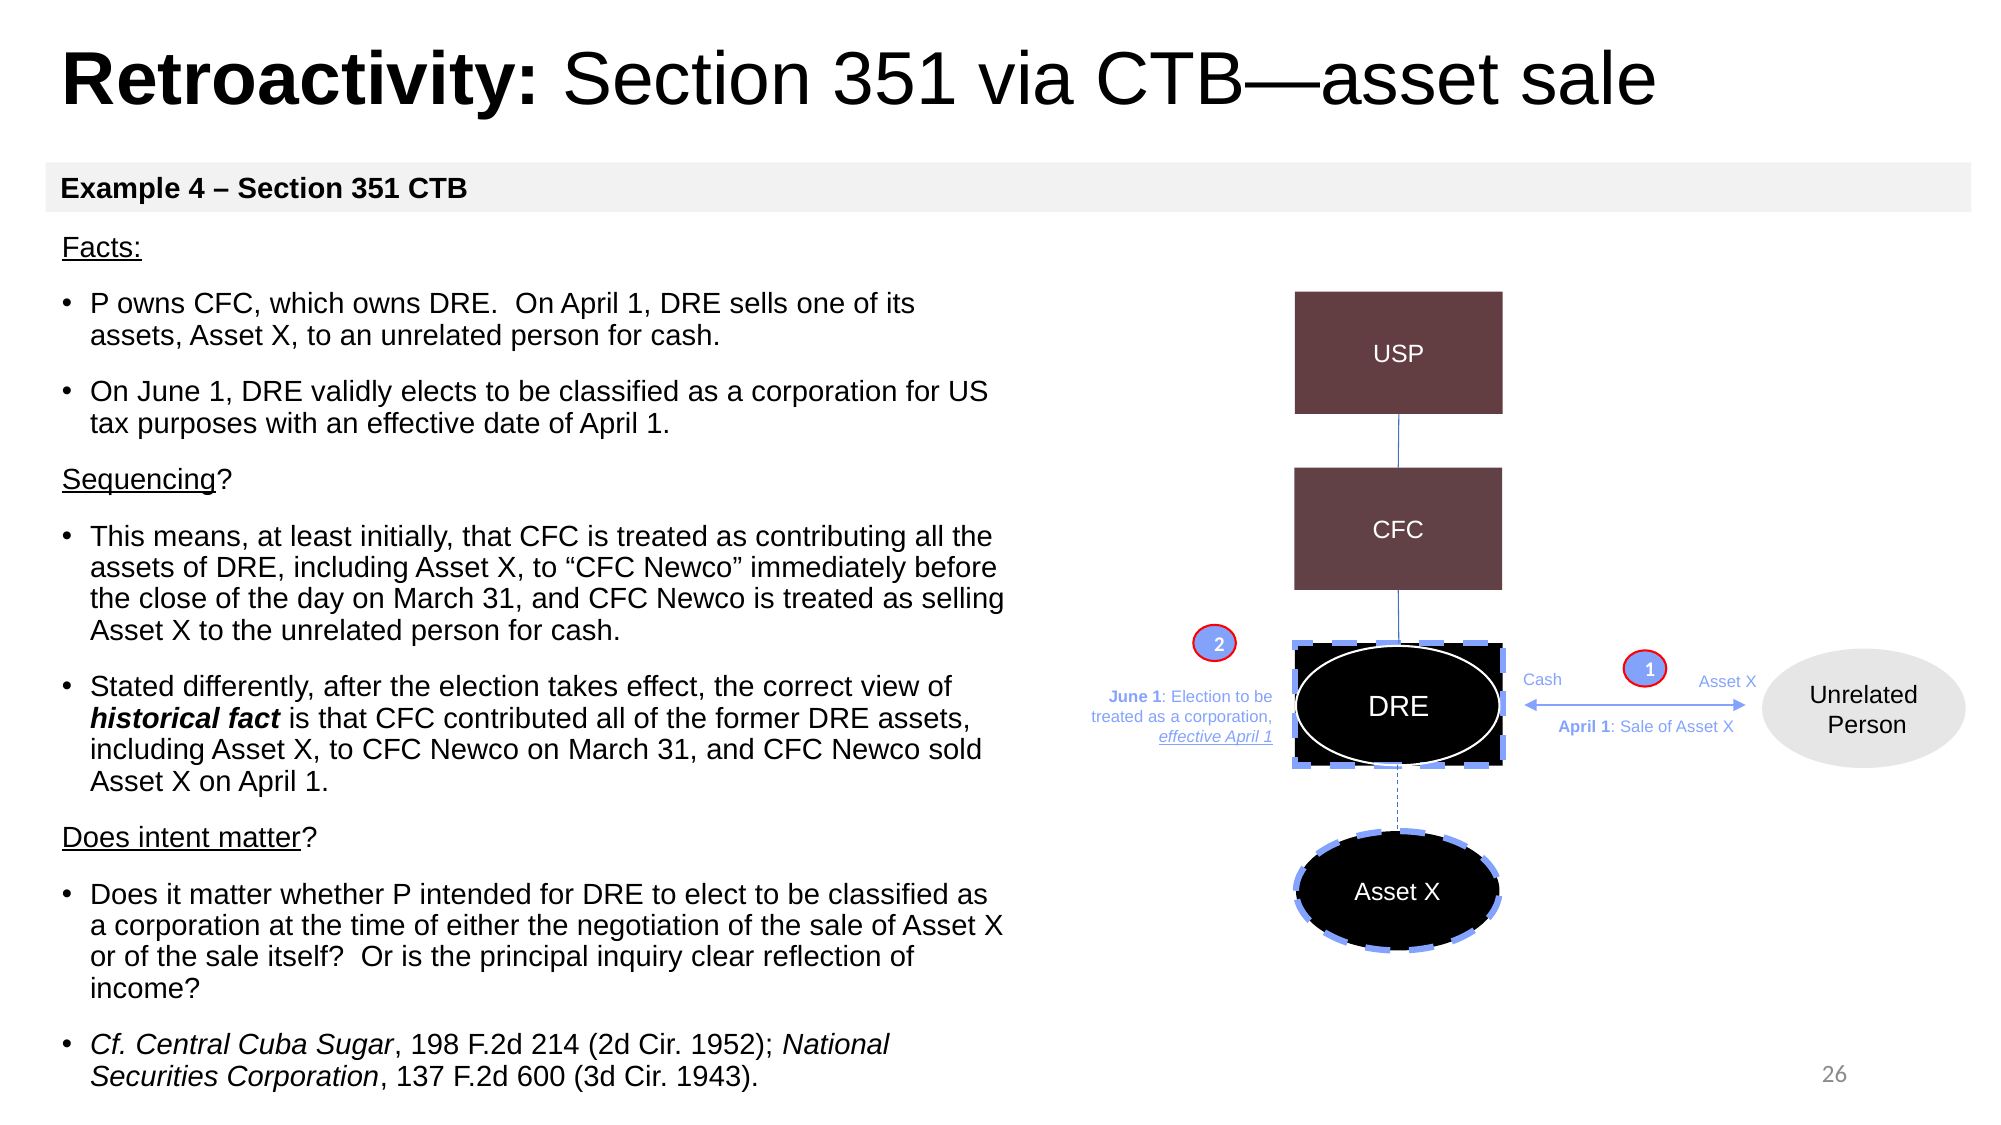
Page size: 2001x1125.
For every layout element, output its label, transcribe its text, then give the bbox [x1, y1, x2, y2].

text_box April 1: Sale of Asset X [1543, 708, 1757, 743]
text_box Cash [1508, 661, 1665, 696]
text_box Asset X [1567, 663, 1772, 699]
text_box 2 [1192, 623, 1237, 663]
text_box CFC [1293, 467, 1503, 591]
text_box 1 [1624, 649, 1667, 663]
slide_number 26 [1412, 1042, 1863, 1103]
text_box Asset X [1294, 830, 1501, 952]
text_box Unrelated Person [1761, 647, 1967, 770]
text_box DRE [1294, 707, 1385, 767]
title Retroactivity: Section 351 via CTB—asset sale [46, 30, 1772, 132]
text_box USP [1294, 291, 1504, 415]
text_box DRE [1400, 642, 1504, 767]
text_box DRE [1294, 642, 1398, 704]
text_box Facts: P owns CFC, which owns DRE. On April 1, DRE sells one of its assets, Asset X, to an unrelated person for cash. On June 1, DRE validly elects to be classified as a corporation for US tax purposes with an effective date of April 1. Sequencing? This means, at least initially, that CFC is treated as contributing all the assets of DRE, including Asset X, to “CFC Newco” immediately before the close of the day on March 31, and CFC Newco is treated as selling Asset X to the unrelated person for cash. Stated differently, after the election takes effect, the correct view of historical fact is that CFC contributed all of the former DRE assets, including Asset X, to CFC Newco on March 31, and CFC Newco sold Asset X on April 1. Does intent matter? Does it matter whether P intended for DRE to elect to be classified as a corporation at the time of either the negotiation of the sale of Asset X or of the sale itself? Or is the principal inquiry clear reflection of income? Cf. Central Cuba Sugar, 198 F.2d 214 (2d Cir. 1952); National Securities Corporation, 137 F.2d 600 (3d Cir. 1943). [46, 224, 1022, 1125]
text_box [1294, 644, 1501, 767]
text_box Example 4 – Section 351 CTB [45, 162, 1972, 213]
text_box June 1: Election to be treated as a corporation, effective April 1 [1048, 678, 1288, 754]
